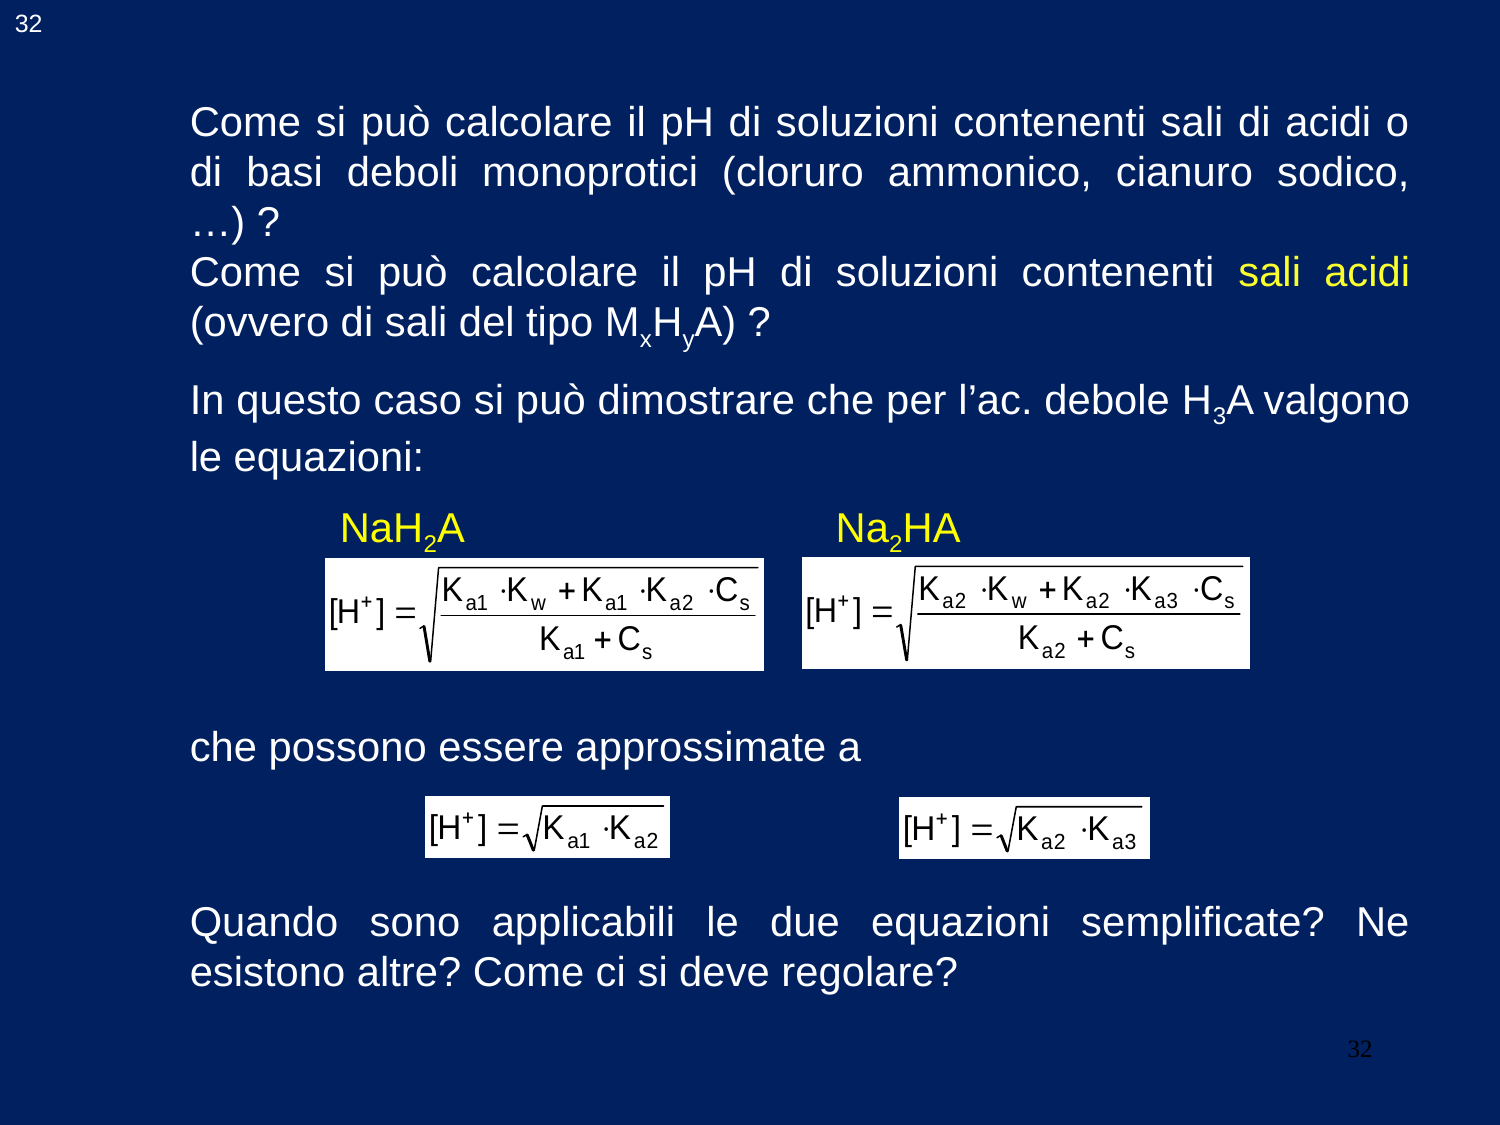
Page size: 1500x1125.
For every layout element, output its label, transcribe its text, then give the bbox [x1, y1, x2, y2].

slide_number 32 [1074, 1025, 1388, 1100]
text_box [174, 237, 1425, 860]
text_box 32 [0, 0, 113, 45]
text_box Quando sono applicabili le due equazioni semplificate? Ne esistono altre? Come ci si deve regolare? [174, 887, 1425, 1003]
text_box Come si può calcolare il pH di soluzioni contenenti sali di acidi o di basi deboli monoprotici (cloruro ammonico, cianuro sodico, …) ? [174, 87, 1425, 237]
